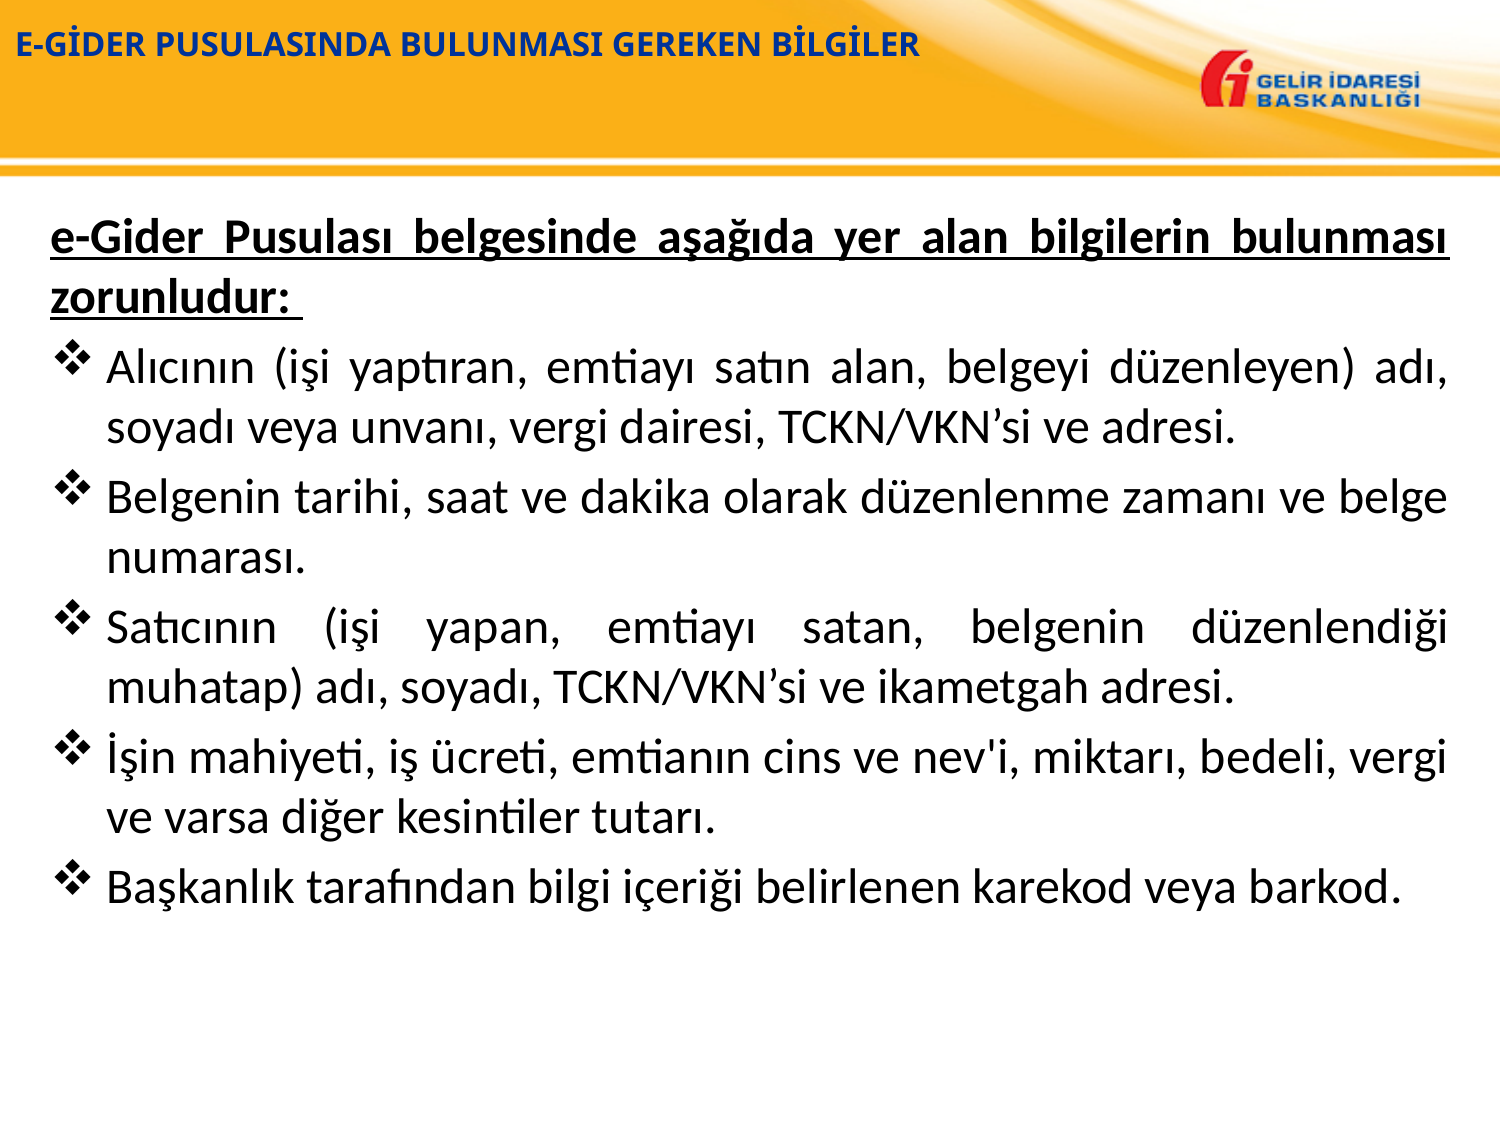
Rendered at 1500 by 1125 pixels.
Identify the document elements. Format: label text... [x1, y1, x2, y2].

picture [0, 0, 1500, 178]
list e-Gider Pusulası belgesinde aşağıda yer alan bilgilerin bulunması zorunludur: Alıcının (işi yaptıran, emtiayı satın alan, belgeyi düzenleyen) adı, soyadı veya unvanı, vergi dairesi, TCKN/VKN’si ve adresi. Belgenin tarihi, saat ve dakika olarak düzenlenme zamanı ve belge numarası. Satıcının (işi yapan, emtiayı satan, belgenin düzenlendiği muhatap) adı, soyadı, TCKN/VKN’si ve ikametgah adresi. İşin mahiyeti, iş ücreti, emtianın cins ve nev'i, miktarı, bedeli, vergi ve varsa diğer kesintiler tutarı. Başkanlık tarafından bilgi içeriği belirlenen karekod veya barkod. [35, 196, 1465, 1035]
